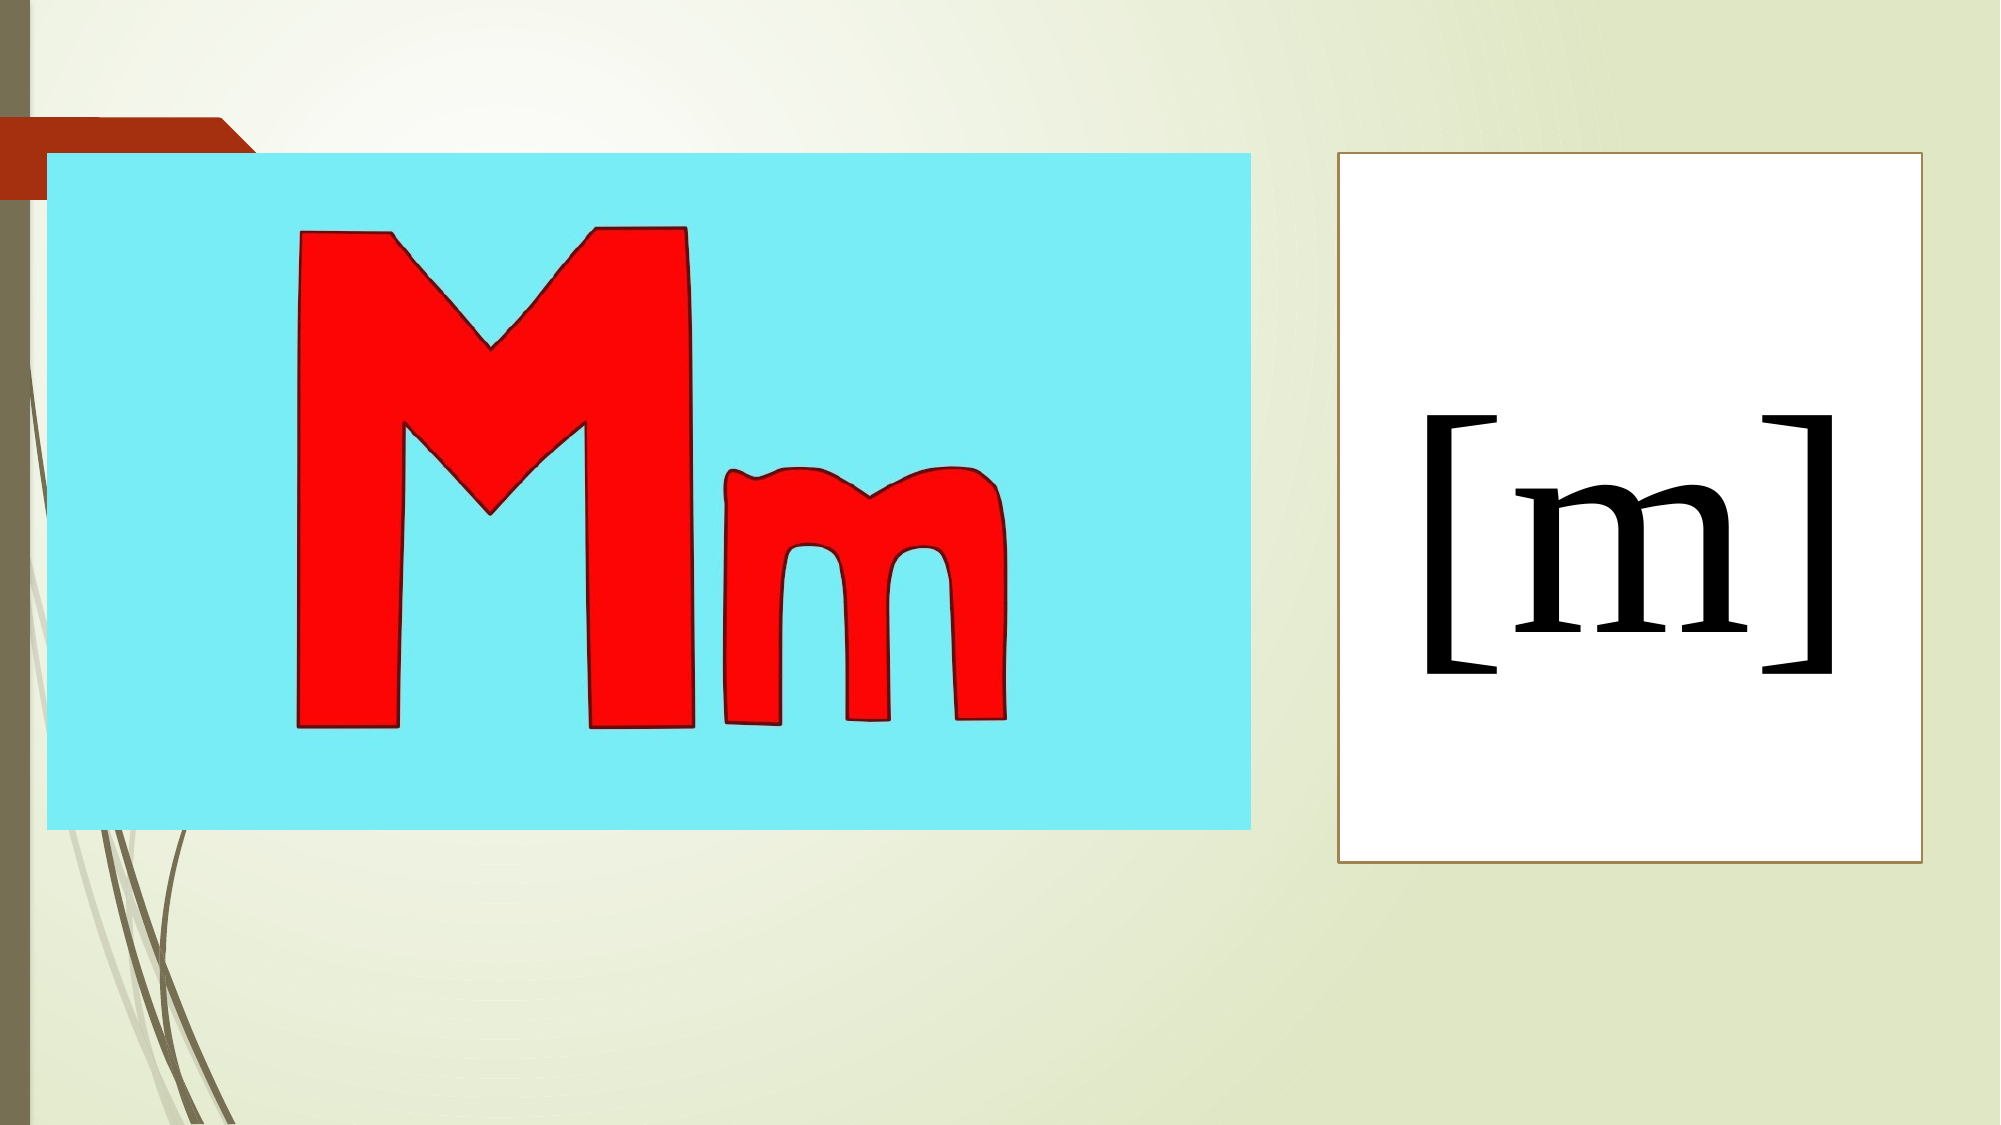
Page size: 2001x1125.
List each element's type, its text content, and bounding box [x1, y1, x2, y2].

picture [47, 152, 1251, 831]
text_box [m] [1337, 152, 1923, 864]
